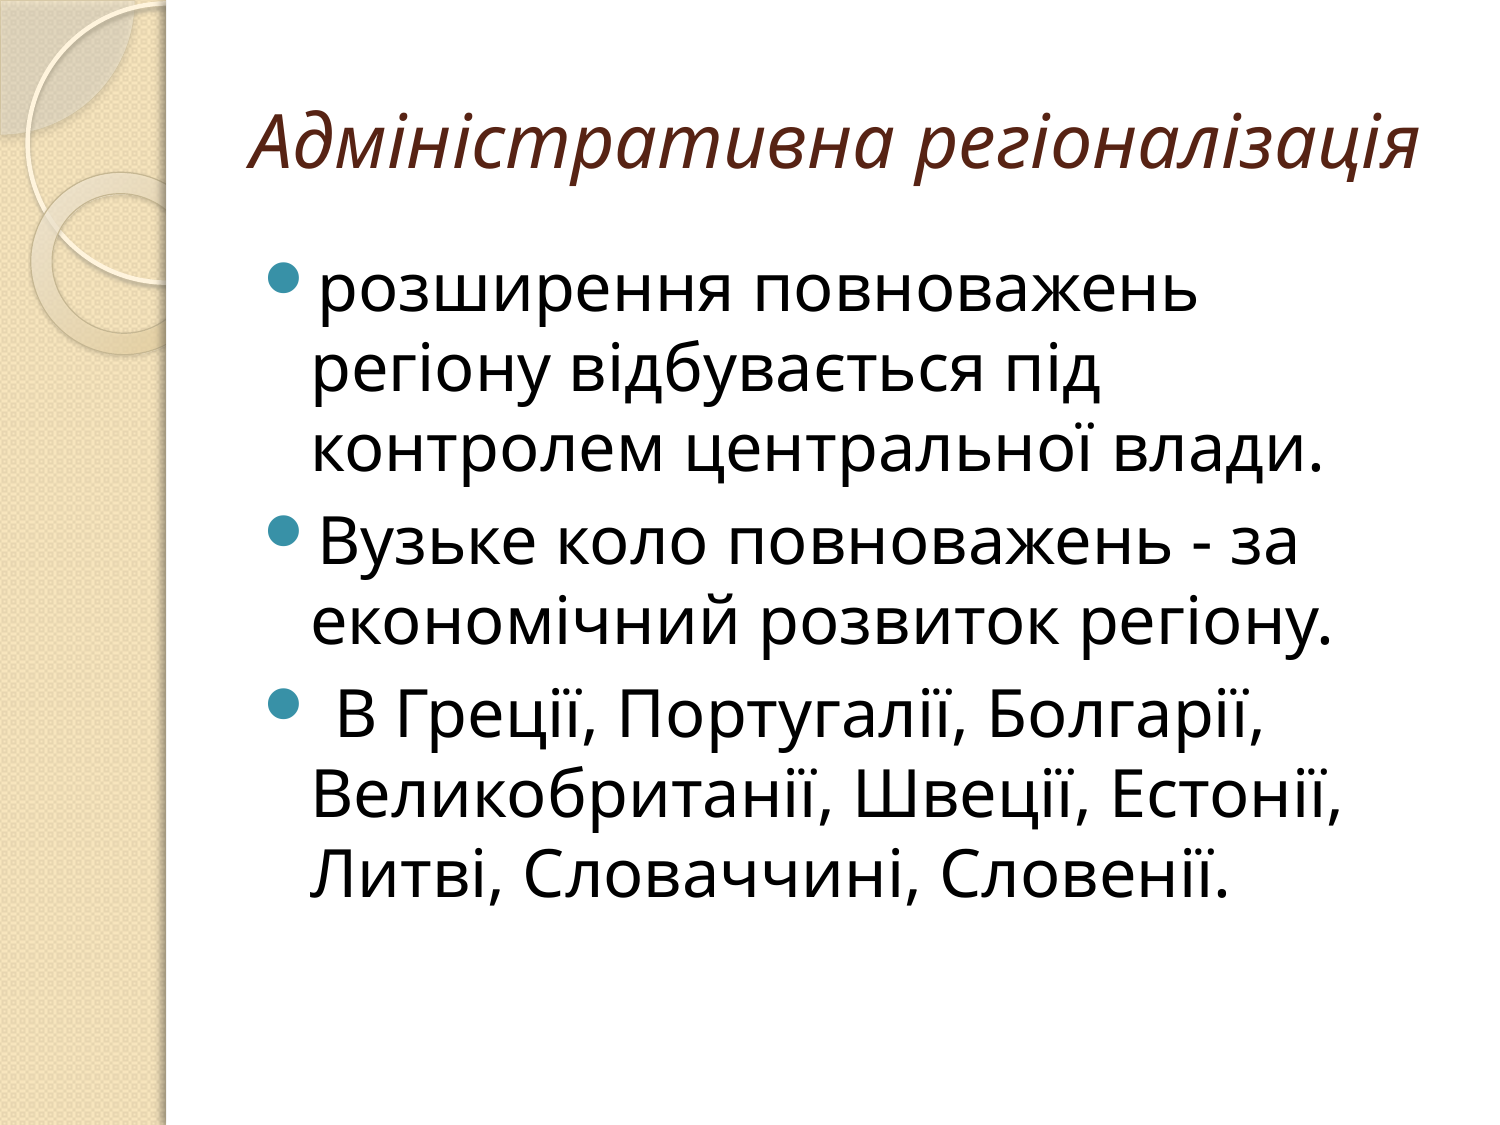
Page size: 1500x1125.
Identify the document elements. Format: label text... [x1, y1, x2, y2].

list розширення повноважень регіону відбувається під контролем центральної влади. Вузьке коло повноважень - за економічний розвиток регіону. В Греції, Португалії, Болгарії, Великобританії, Швеції, Естонії, Литві, Словаччині, Словенії. [235, 237, 1466, 1025]
title Адміністративна регіоналізація [235, 45, 1466, 233]
